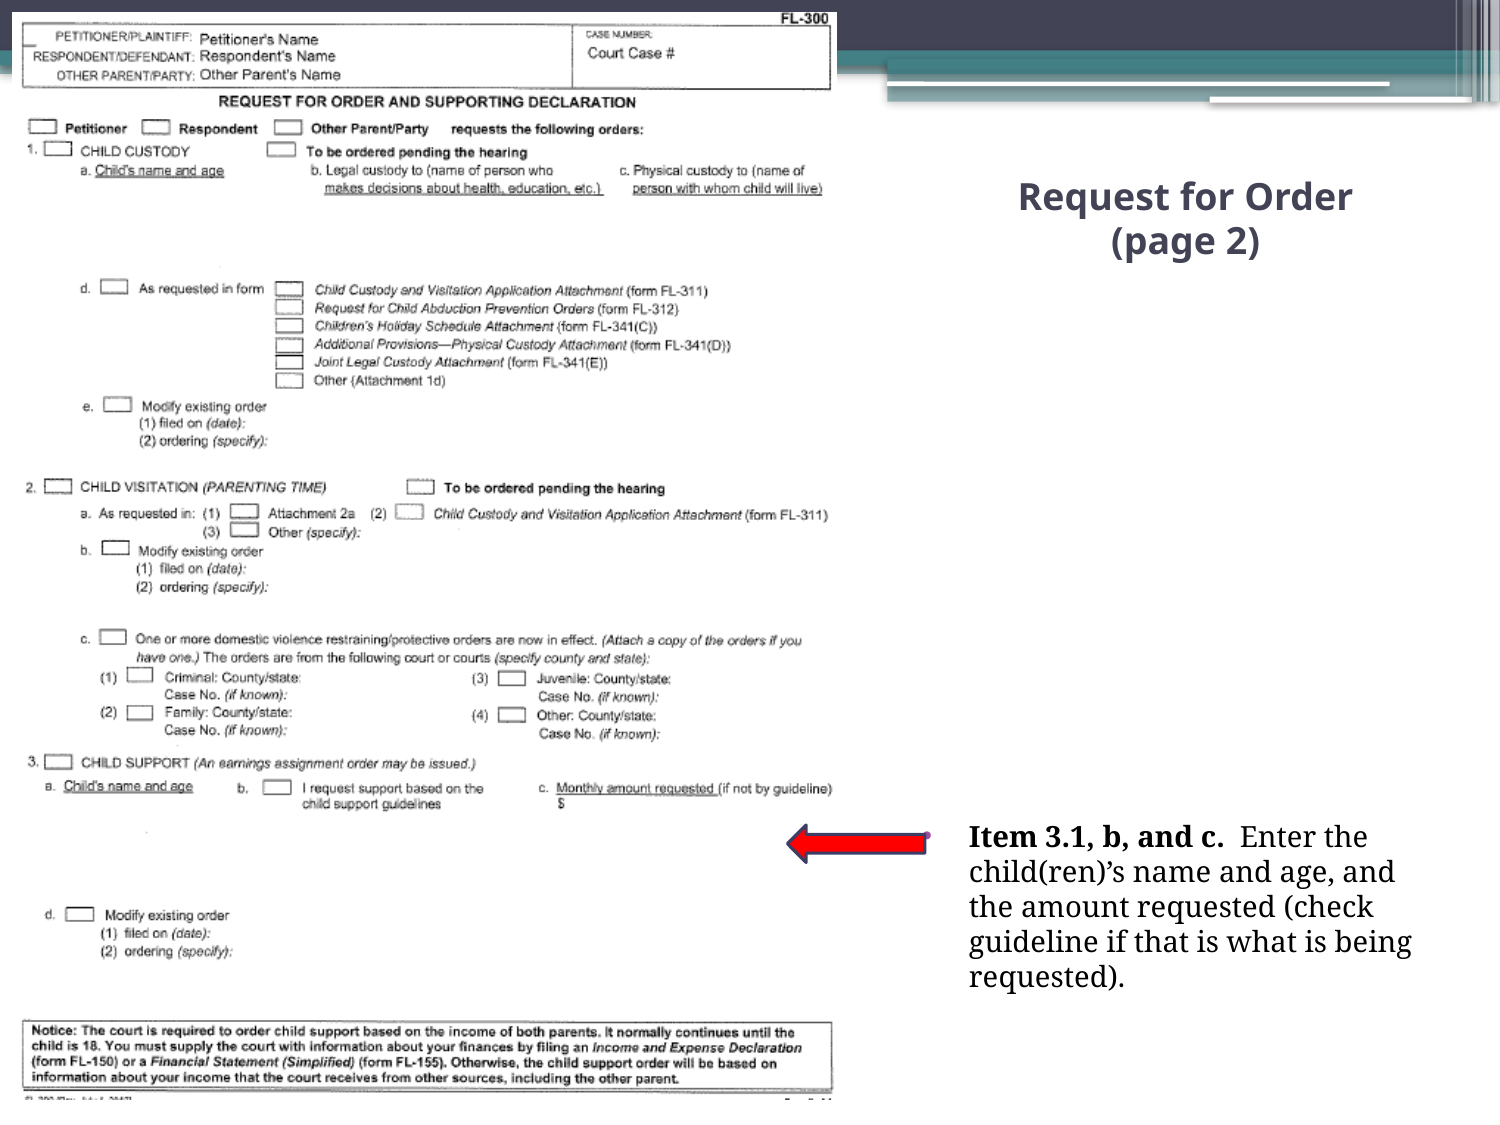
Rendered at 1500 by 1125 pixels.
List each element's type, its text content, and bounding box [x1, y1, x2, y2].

picture [12, 12, 837, 1101]
title Request for Order (page 2) [908, 126, 1464, 270]
list Item 3.1, b, and c. Enter the child(ren)’s name and age, and the amount requested (check guideline if that is what is being requested). [905, 275, 1461, 1033]
text_box [843, 832, 927, 855]
